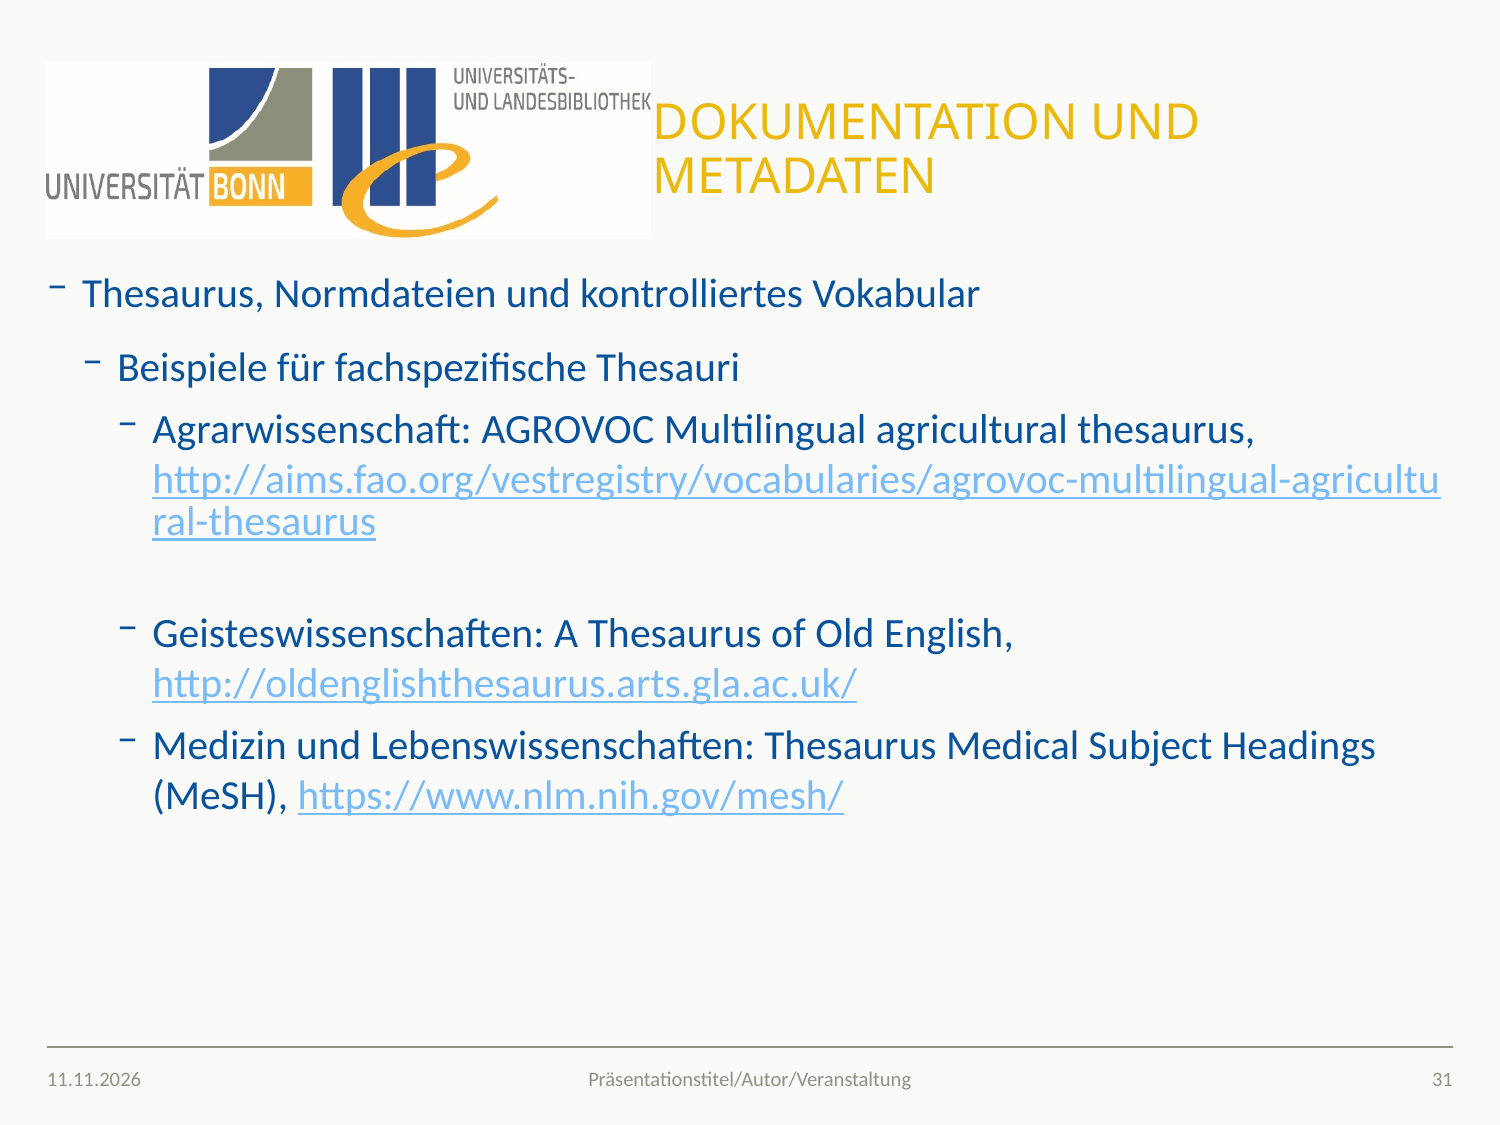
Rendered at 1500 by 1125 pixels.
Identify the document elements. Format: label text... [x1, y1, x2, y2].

slide_number 31 [1359, 1046, 1454, 1110]
list Thesaurus, Normdateien und kontrolliertes Vokabular Beispiele für fachspezifische Thesauri Agrarwissenschaft: AGROVOC Multilingual agricultural thesaurus, http://aims.fao.org/vestregistry/vocabularies/agrovoc-multilingual-agricultural-thesaurus Geisteswissenschaften: A Thesaurus of Old English, http://oldenglishthesaurus.arts.gla.ac.uk/ Medizin und Lebenswissenschaften: Thesaurus Medical Subject Headings (MeSH), https://www.nlm.nih.gov/mesh/ [47, 265, 1454, 985]
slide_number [46, 1046, 188, 1110]
title Dokumentation und Metadaten [652, 62, 1454, 204]
picture [46, 62, 651, 239]
footer Präsentationstitel/Autor/Veranstaltung [339, 1046, 1161, 1110]
